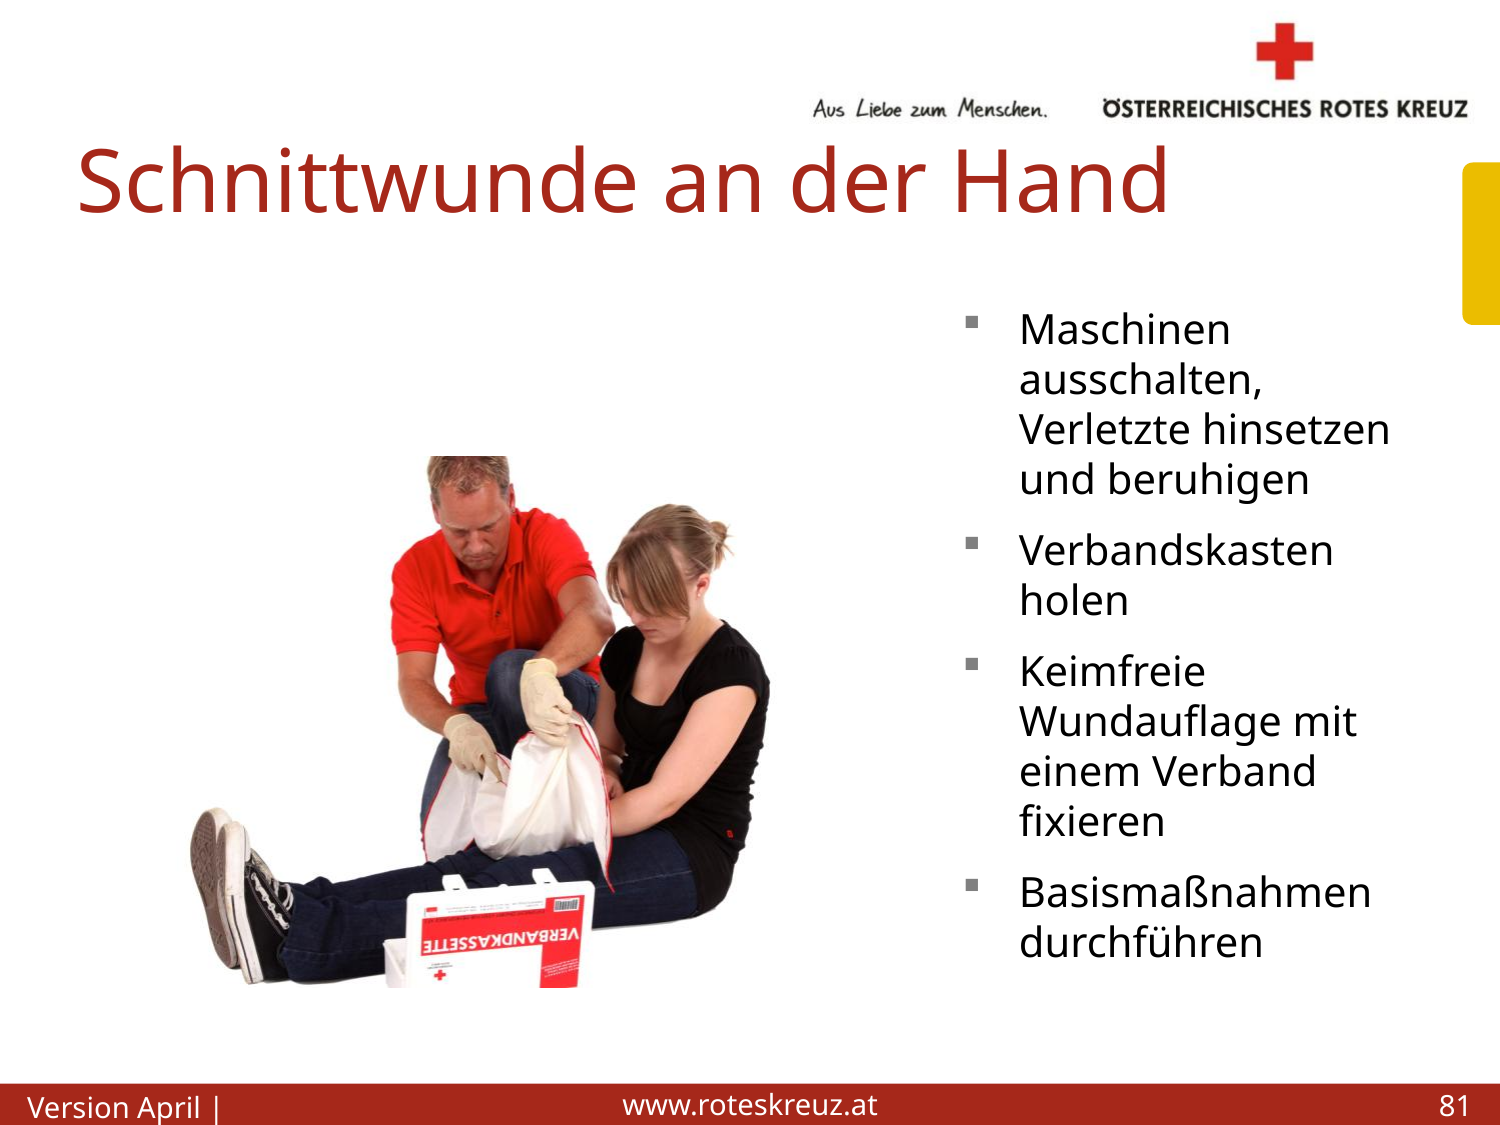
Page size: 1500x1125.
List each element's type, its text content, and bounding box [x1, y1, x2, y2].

slide_number 81 [1174, 1079, 1488, 1125]
list Maschinen ausschalten, Verletzte hinsetzen und beruhigen Verbandskasten holen Keimfreie Wundauflage mit einem Verband fixieren Basismaßnahmen durchführen [962, 302, 1412, 978]
title Schnittwunde an der Hand [76, 125, 1353, 333]
text_box [1462, 162, 1500, 325]
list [143, 455, 854, 988]
picture [785, 0, 1495, 146]
